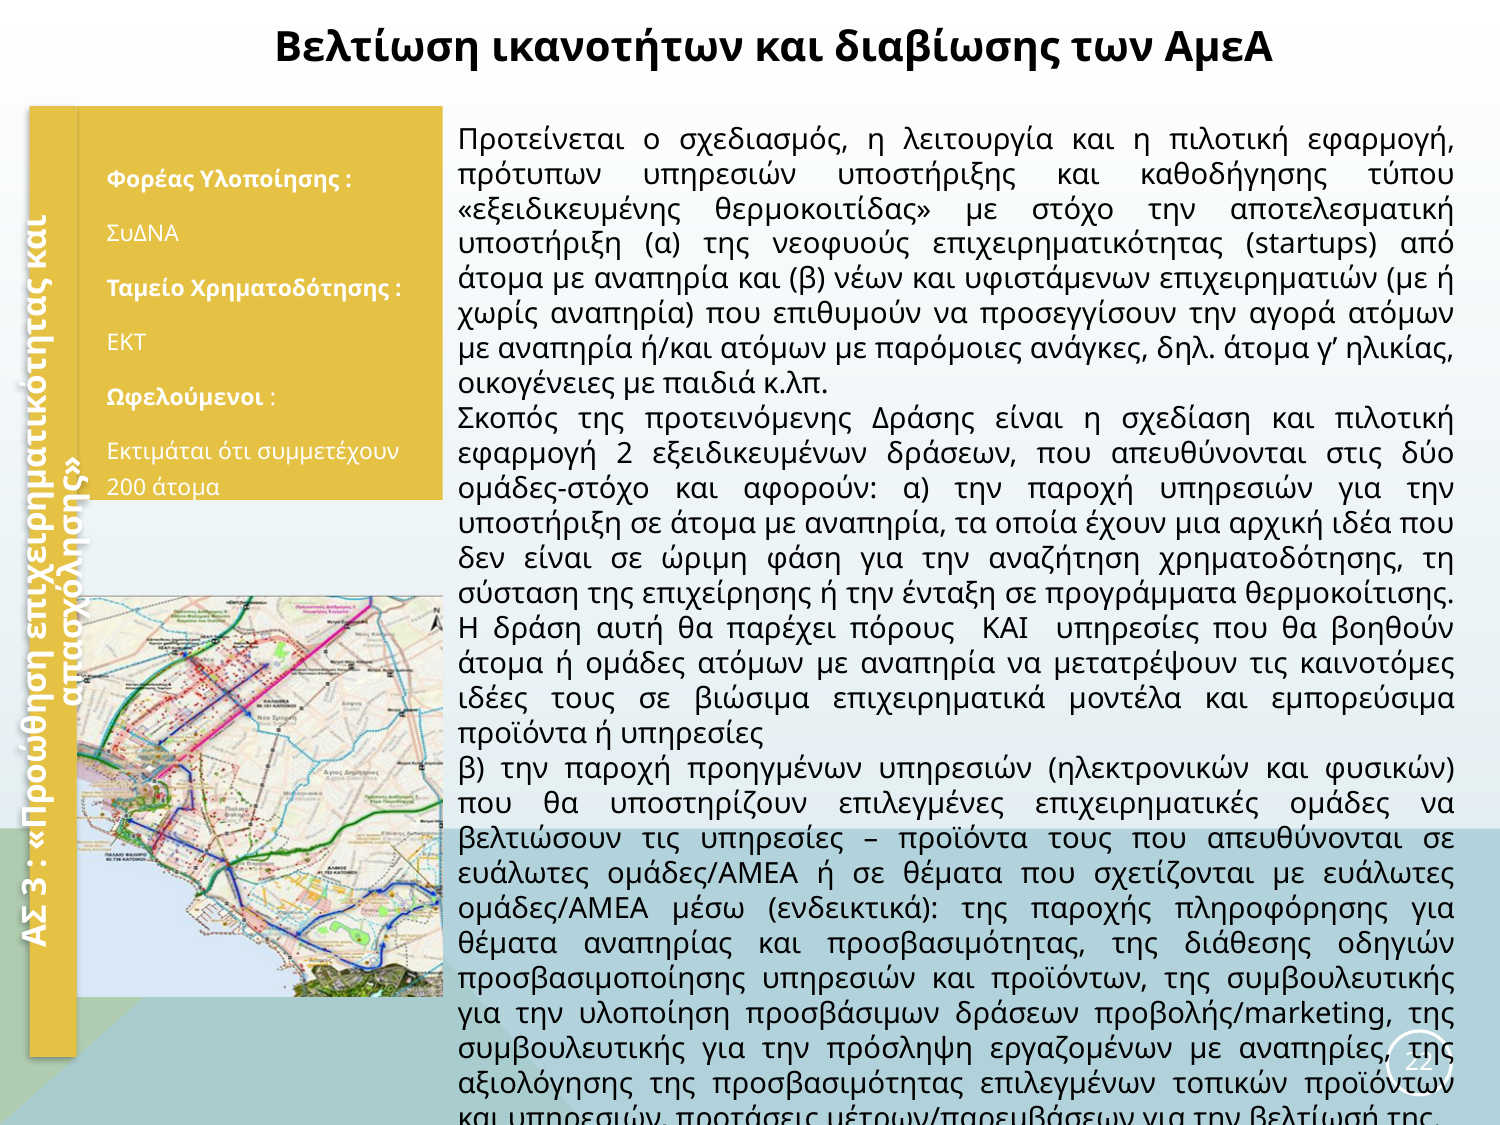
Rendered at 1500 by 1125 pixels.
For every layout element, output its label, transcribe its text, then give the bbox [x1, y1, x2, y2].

picture [76, 594, 444, 998]
text_box Φορέας Υλοποίησης : ΣυΔΝΑ Ταμείο Χρηματοδότησης : ΕΚΤ Ωφελούμενοι : Εκτιμάται ότι συμμετέχουν 200 άτομα [78, 106, 443, 500]
text_box Προτείνεται ο σχεδιασμός, η λειτουργία και η πιλοτική εφαρμογή, πρότυπων υπηρεσιών υποστήριξης και καθοδήγησης τύπου «εξειδικευμένης θερμοκοιτίδας» με στόχο την αποτελεσματική υποστήριξη (α) της νεοφυούς επιχειρηματικότητας (startups) από άτομα με αναπηρία και (β) νέων και υφιστάμενων επιχειρηματιών (με ή χωρίς αναπηρία) που επιθυμούν να προσεγγίσουν την αγορά ατόμων με αναπηρία ή/και ατόμων με παρόμοιες ανάγκες, δηλ. άτομα γ’ ηλικίας, οικογένειες με παιδιά κ.λπ. Σκοπός της προτεινόμενης Δράσης είναι η σχεδίαση και πιλοτική εφαρμογή 2 εξειδικευμένων δράσεων, που απευθύνονται στις δύο ομάδες-στόχο και αφορούν: α) την παροχή υπηρεσιών για την υποστήριξη σε άτομα με αναπηρία, τα οποία έχουν μια αρχική ιδέα που δεν είναι σε ώριμη φάση για την αναζήτηση χρηματοδότησης, τη σύσταση της επιχείρησης ή την ένταξη σε προγράμματα θερμοκοίτισης. Η δράση αυτή θα παρέχει πόρους ΚΑΙ υπηρεσίες που θα βοηθούν άτομα ή ομάδες ατόμων με αναπηρία να μετατρέψουν τις καινοτόμες ιδέες τους σε βιώσιμα επιχειρηματικά μοντέλα και εμπορεύσιμα προϊόντα ή υπηρεσίες β) την παροχή προηγμένων υπηρεσιών (ηλεκτρονικών και φυσικών) που θα υποστηρίζουν επιλεγμένες επιχειρηματικές ομάδες να βελτιώσουν τις υπηρεσίες – προϊόντα τους που απευθύνονται σε ευάλωτες ομάδες/ΑΜΕΑ ή σε θέματα που σχετίζονται με ευάλωτες ομάδες/ΑΜΕΑ μέσω (ενδεικτικά): της παροχής πληροφόρησης για θέματα αναπηρίας και προσβασιμότητας, της διάθεσης οδηγιών προσβασιμοποίησης υπηρεσιών και προϊόντων, της συμβουλευτικής για την υλοποίηση προσβάσιμων δράσεων προβολής/marketing, της συμβουλευτικής για την πρόσληψη εργαζομένων με αναπηρίες, της αξιολόγησης της προσβασιμότητας επιλεγμένων τοπικών προϊόντων και υπηρεσιών, προτάσεις μέτρων/παρεμβάσεων για την βελτίωσή της. [442, 112, 1471, 1125]
text_box ΑΣ 3 : «Προώθηση επιχειρηματικότητας και απασχόλησης» [29, 106, 77, 1057]
text_box Βελτίωση ικανοτήτων και διαβίωσης των ΑμεΑ [76, 12, 1471, 78]
